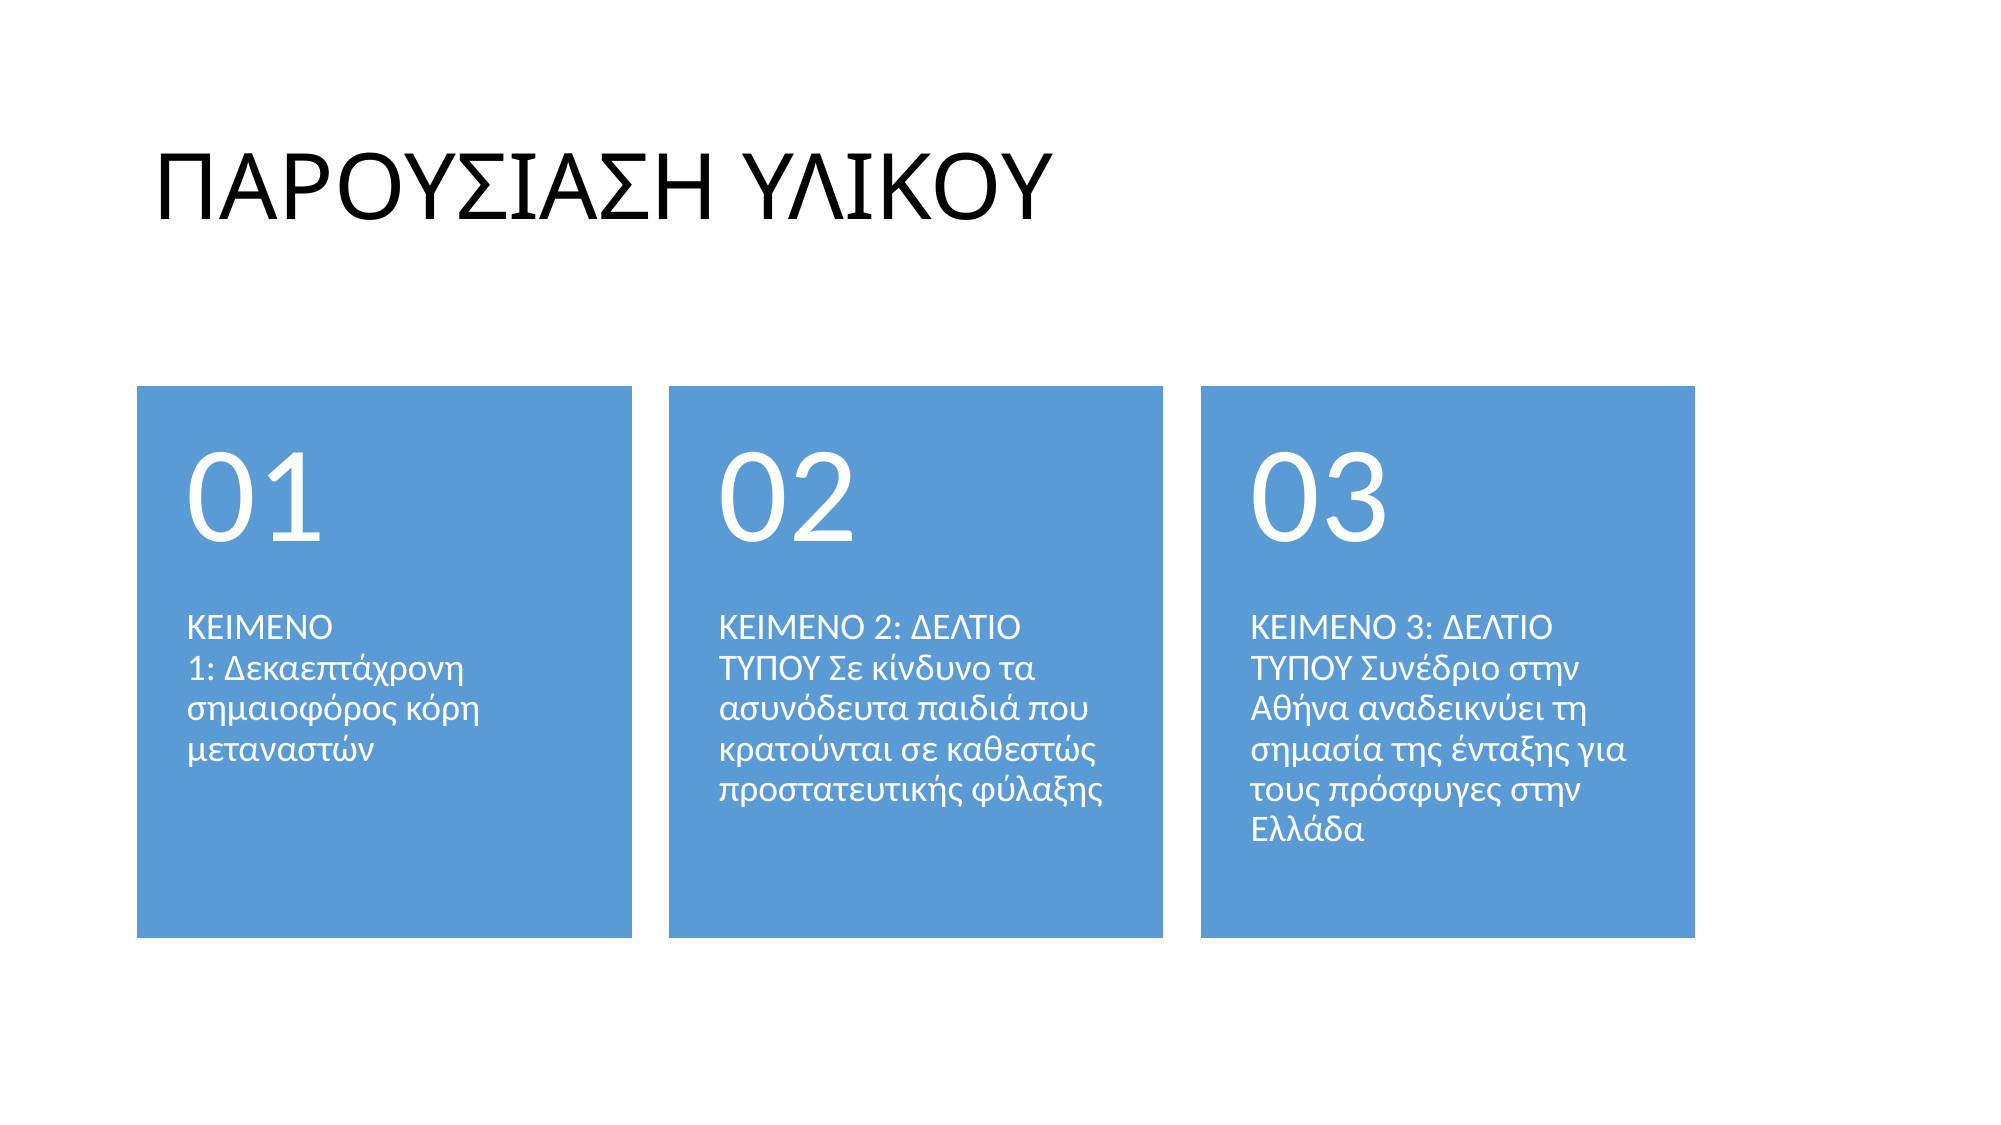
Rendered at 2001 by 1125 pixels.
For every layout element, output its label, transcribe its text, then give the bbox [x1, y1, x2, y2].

title ΠΑΡΟΥΣΙΑΣΗ ΥΛΙΚΟΥ [138, 132, 1695, 287]
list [137, 387, 1695, 938]
